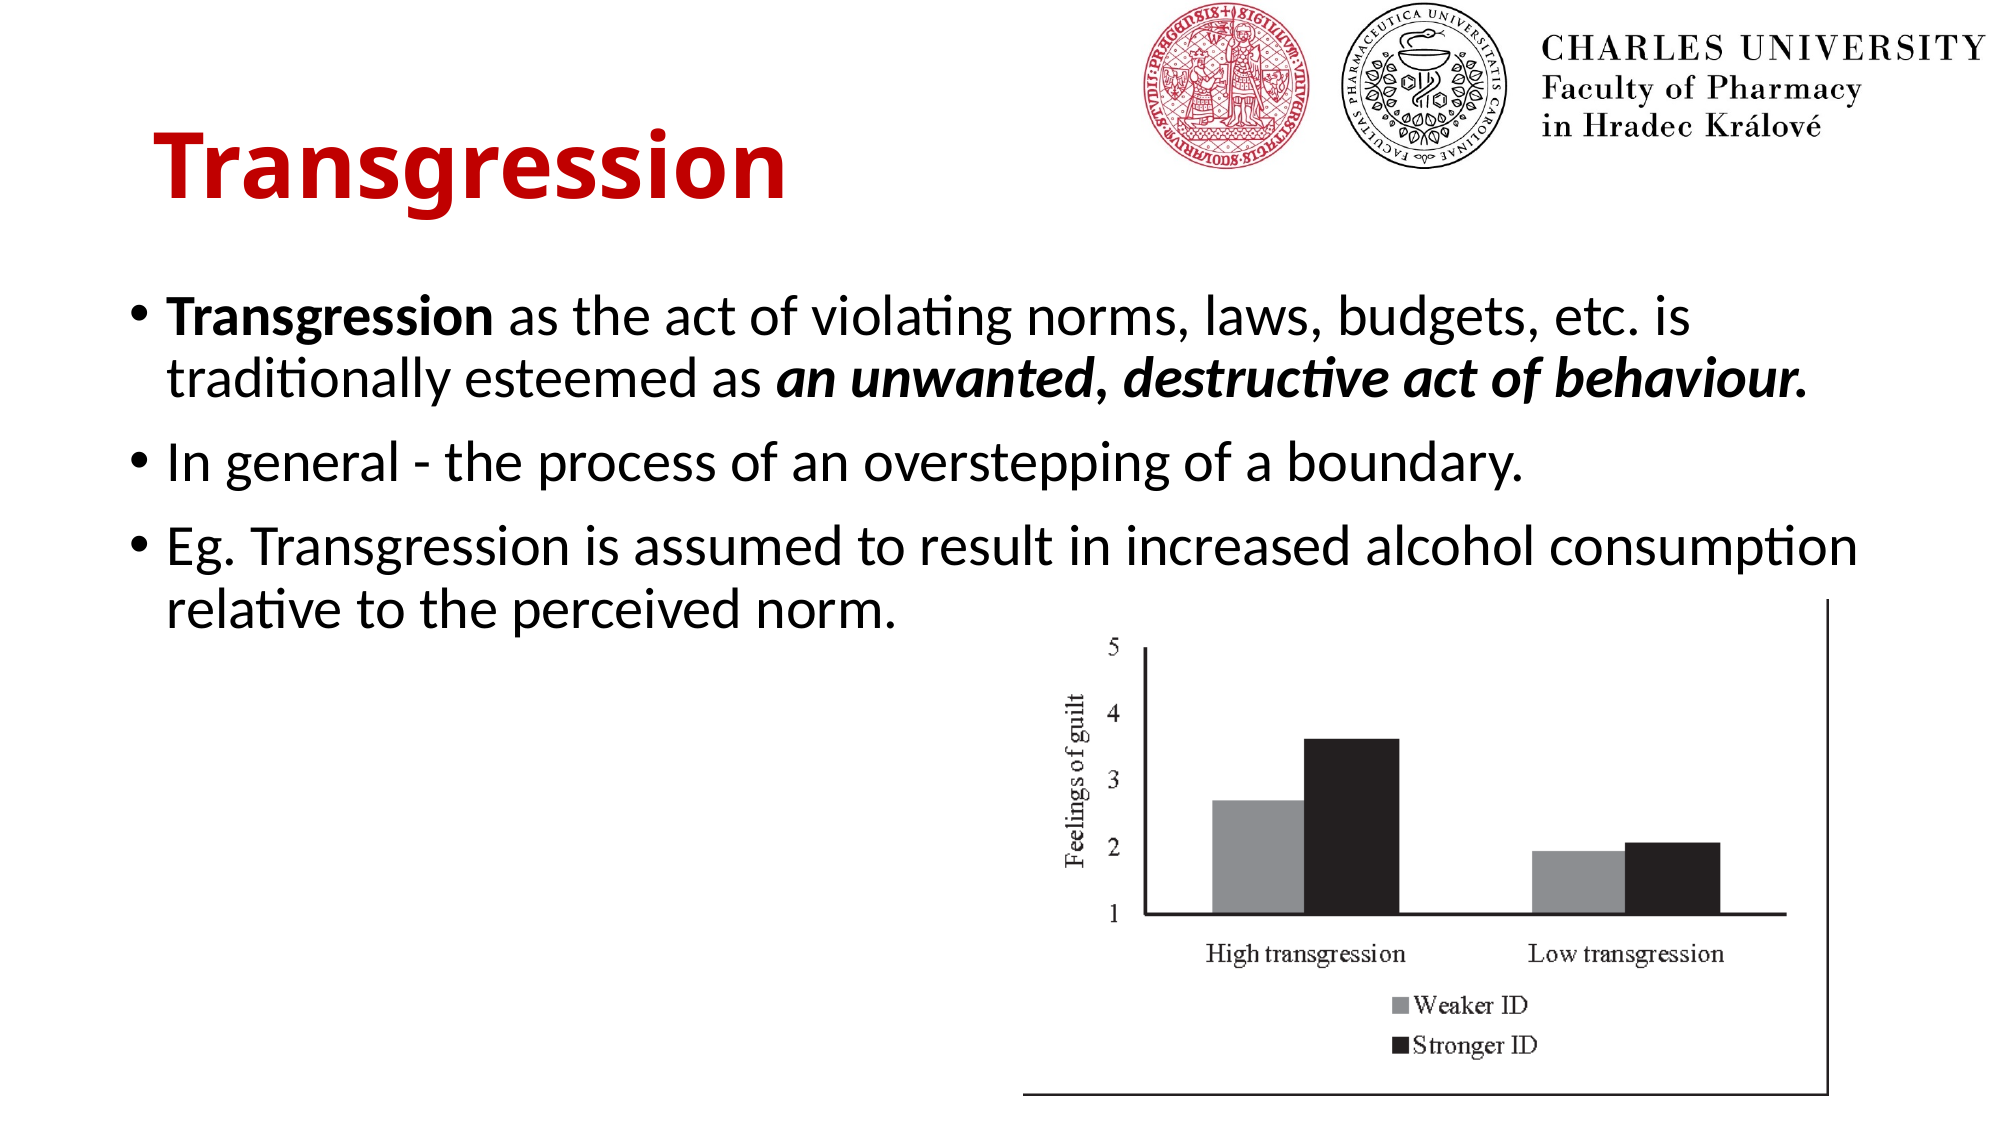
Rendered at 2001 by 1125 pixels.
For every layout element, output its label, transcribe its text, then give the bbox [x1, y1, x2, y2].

picture [1023, 599, 1829, 1096]
list Transgression as the act of violating norms, laws, budgets, etc. is traditionally esteemed as an unwanted, destructive act of behaviour. In general - the process of an overstepping of a boundary. Eg. Transgression is assumed to result in increased alcohol consumption relative to the perceived norm. [114, 277, 1990, 992]
picture [1141, 0, 2001, 172]
title Transgression [137, 59, 1863, 277]
